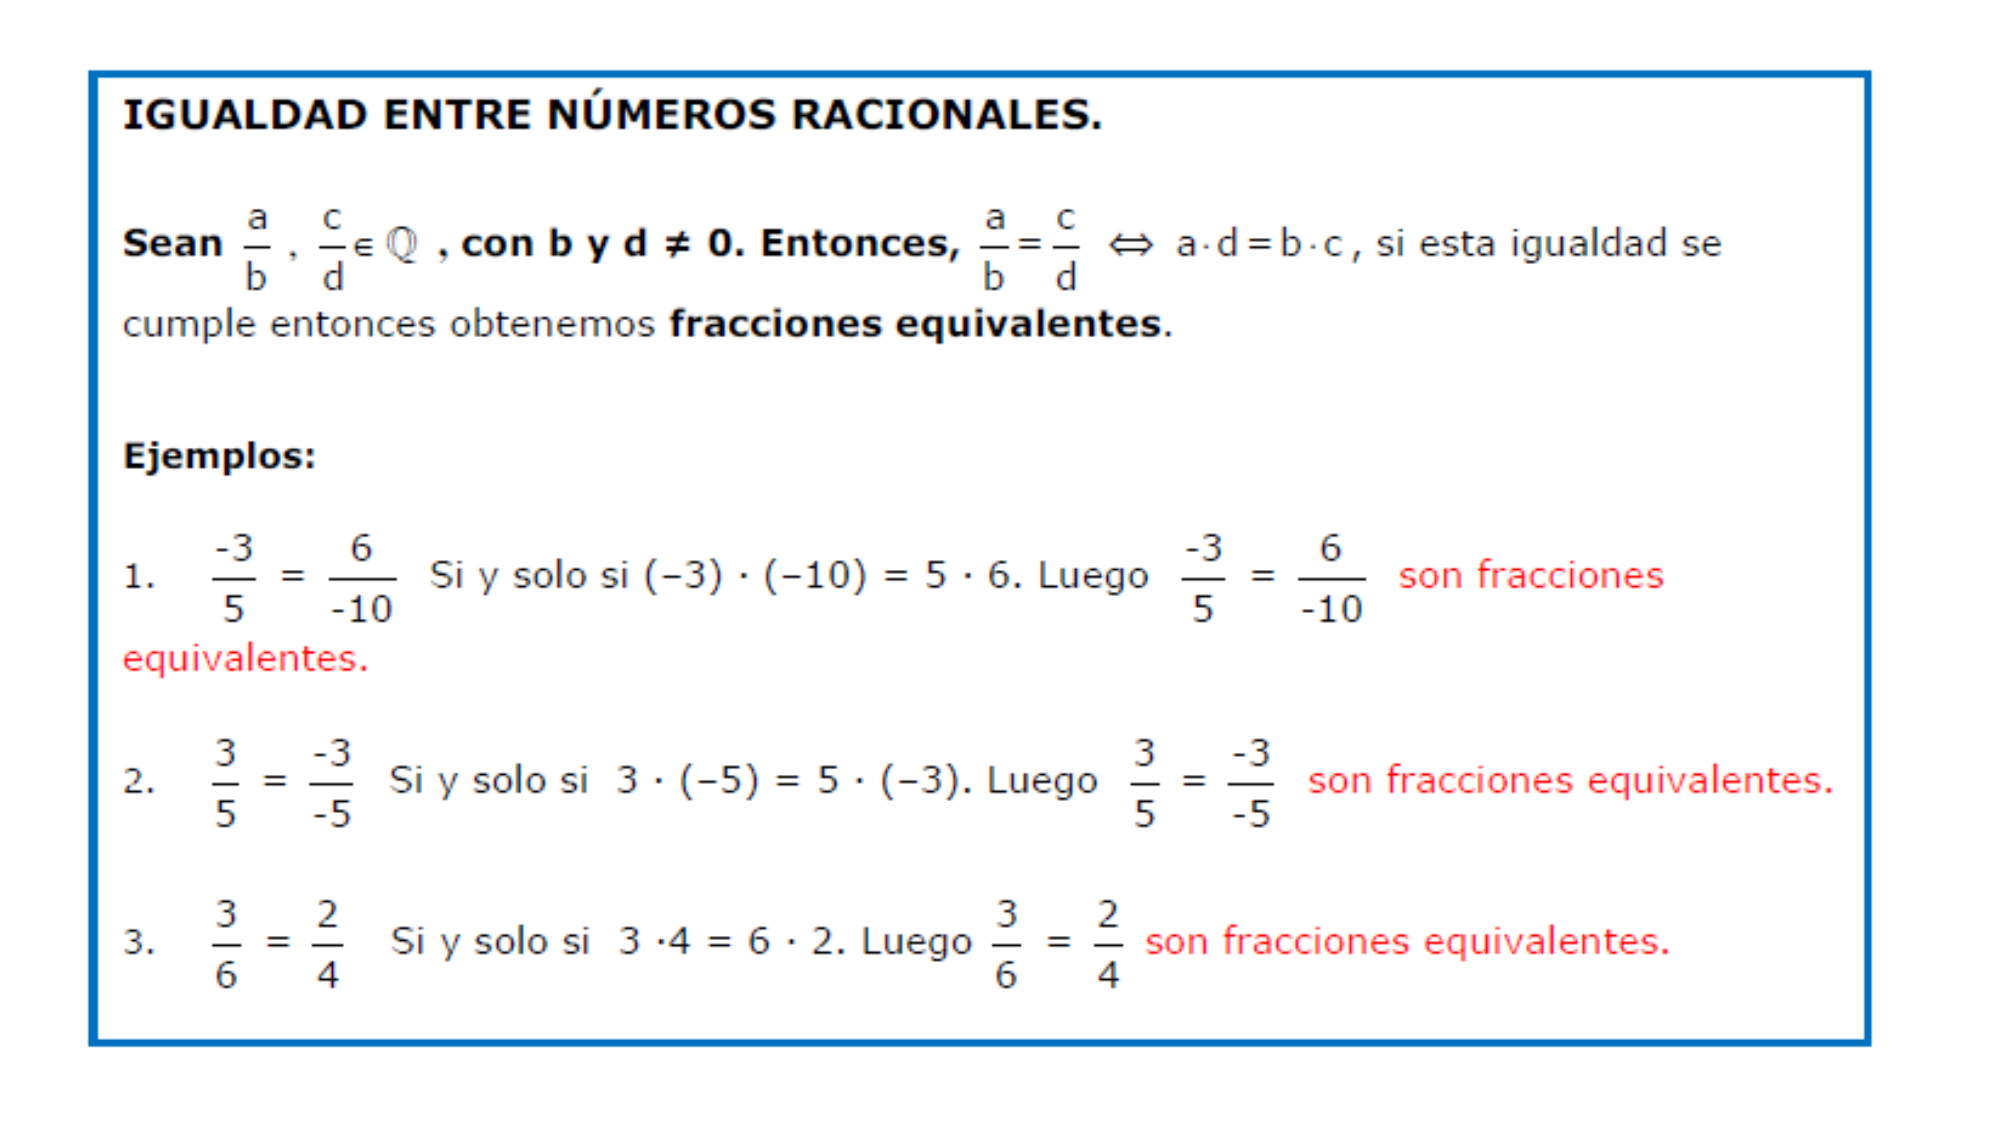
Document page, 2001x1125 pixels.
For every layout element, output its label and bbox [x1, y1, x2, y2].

picture [72, 54, 1897, 1059]
